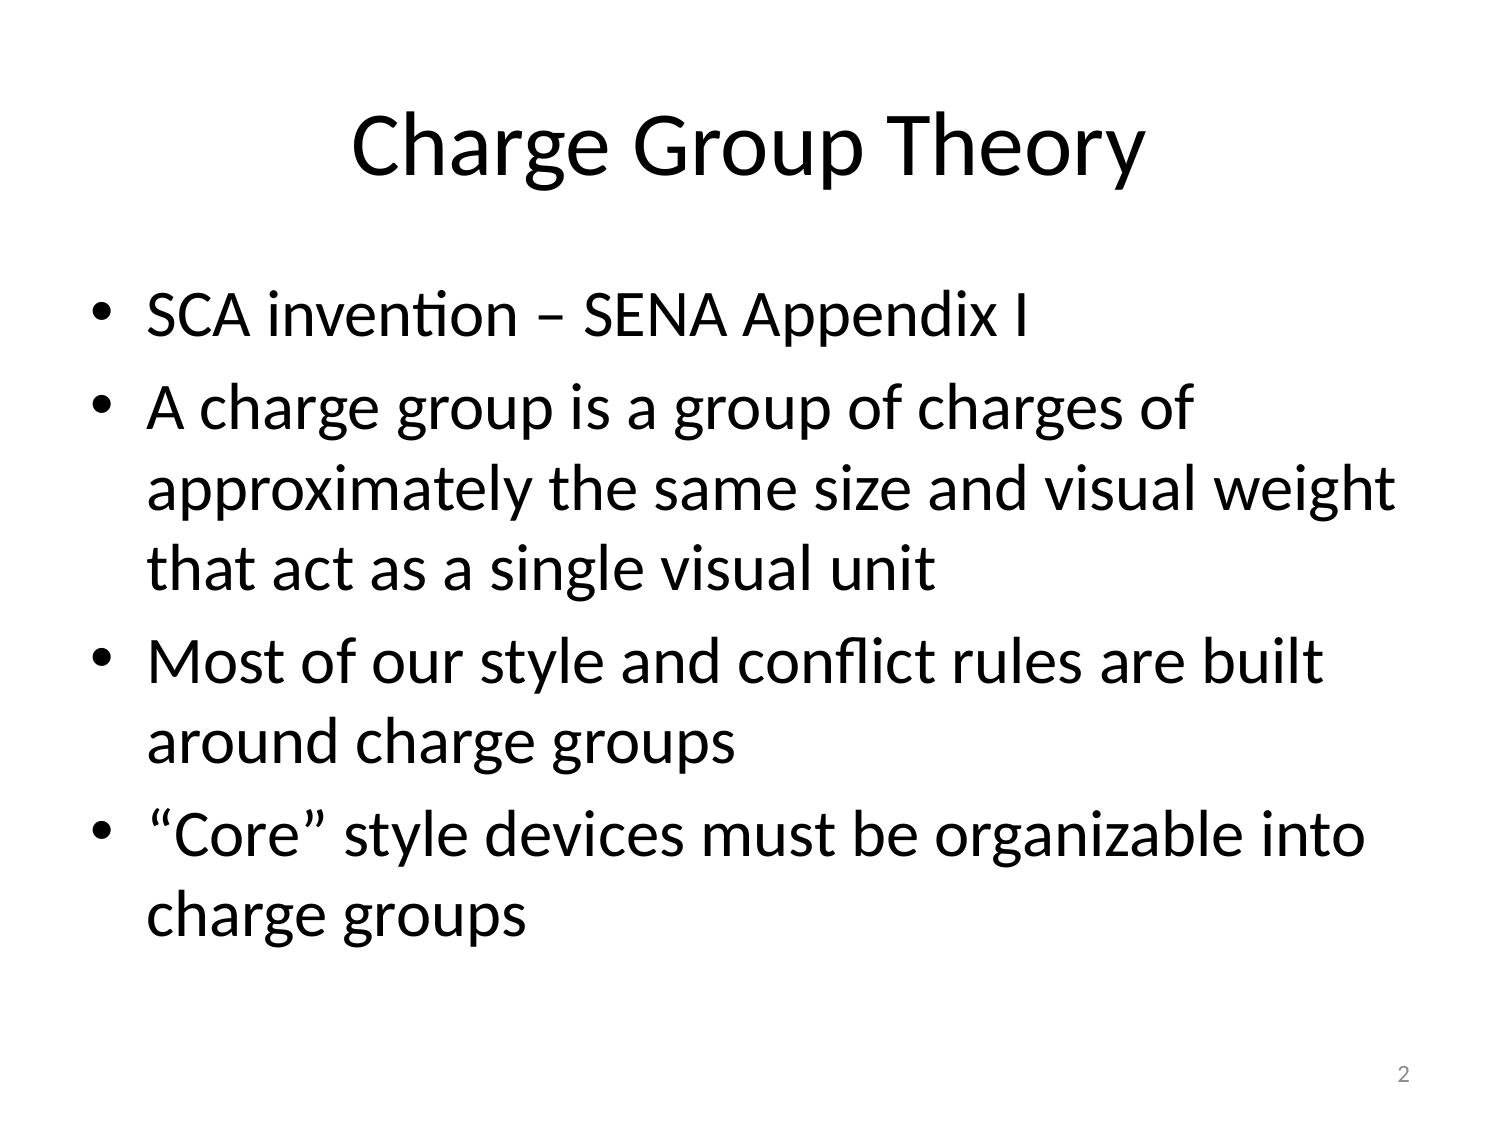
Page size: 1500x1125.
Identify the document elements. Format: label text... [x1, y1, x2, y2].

slide_number 2 [1074, 1042, 1425, 1103]
list SCA invention – SENA Appendix I A charge group is a group of charges of approximately the same size and visual weight that act as a single visual unit Most of our style and conflict rules are built around charge groups “Core” style devices must be organizable into charge groups [75, 262, 1425, 1005]
title Charge Group Theory [75, 45, 1425, 233]
